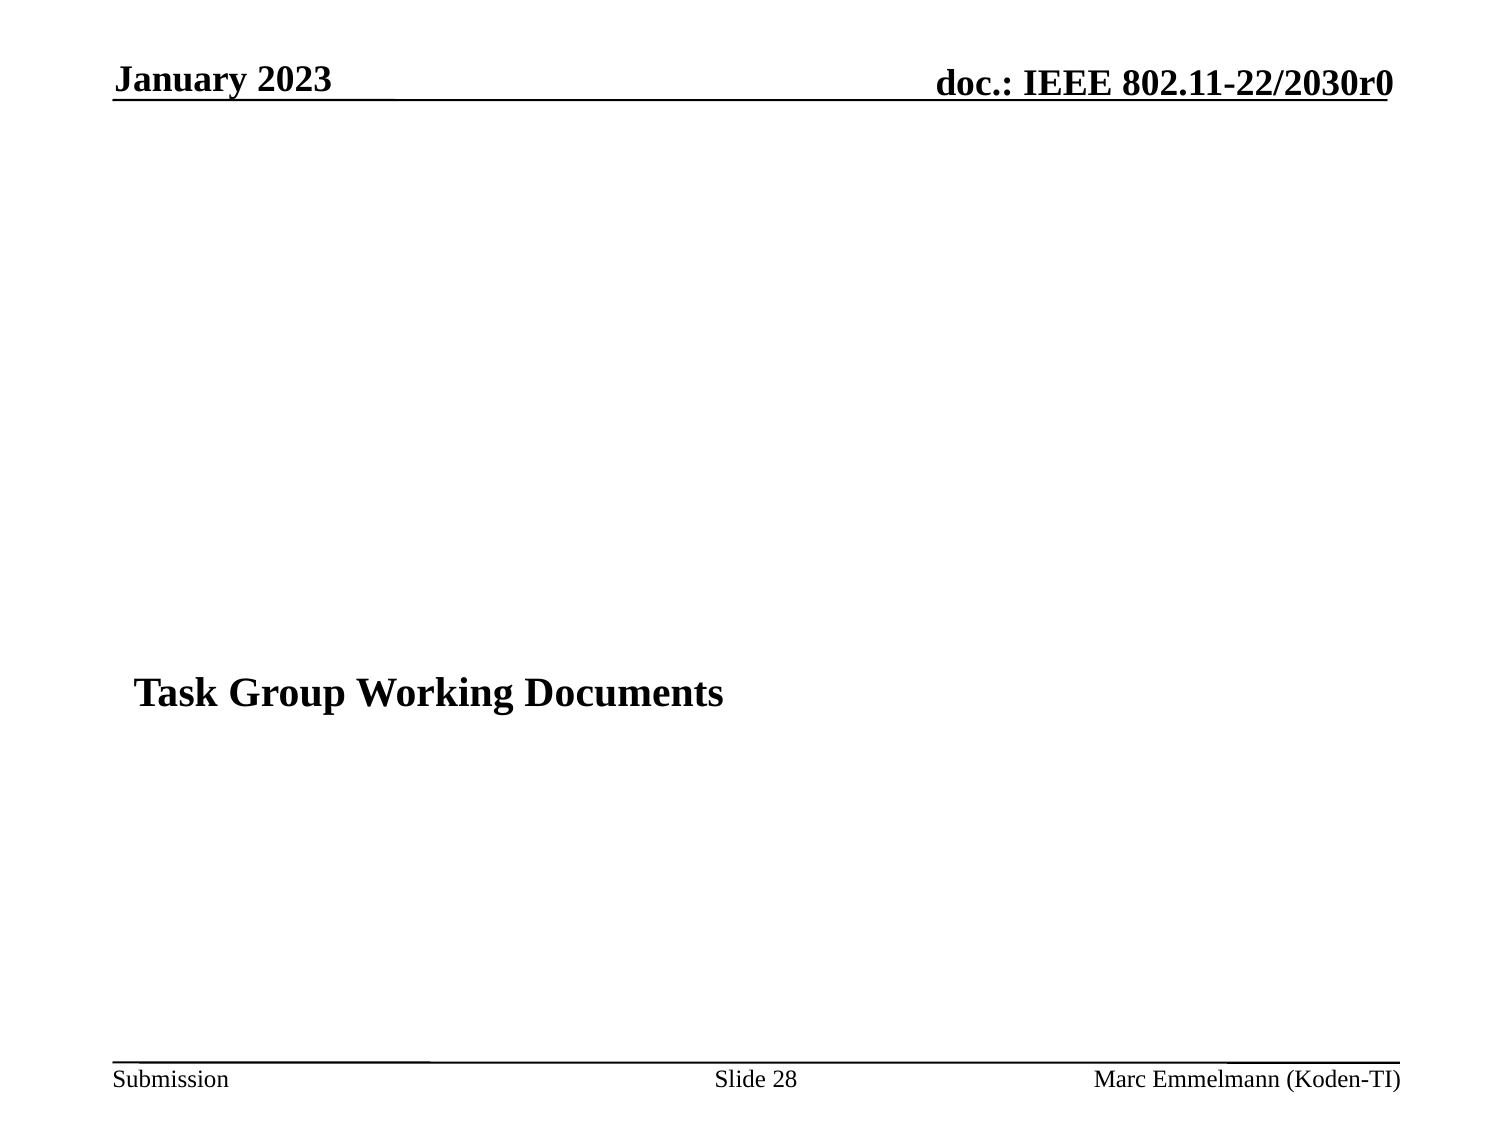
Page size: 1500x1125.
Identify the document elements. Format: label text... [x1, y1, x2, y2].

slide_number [114, 54, 423, 100]
list Task Group Working Documents [118, 476, 1394, 724]
footer Marc Emmelmann (Koden-TI) [878, 1061, 1402, 1093]
slide_number Slide 28 [712, 1061, 800, 1123]
